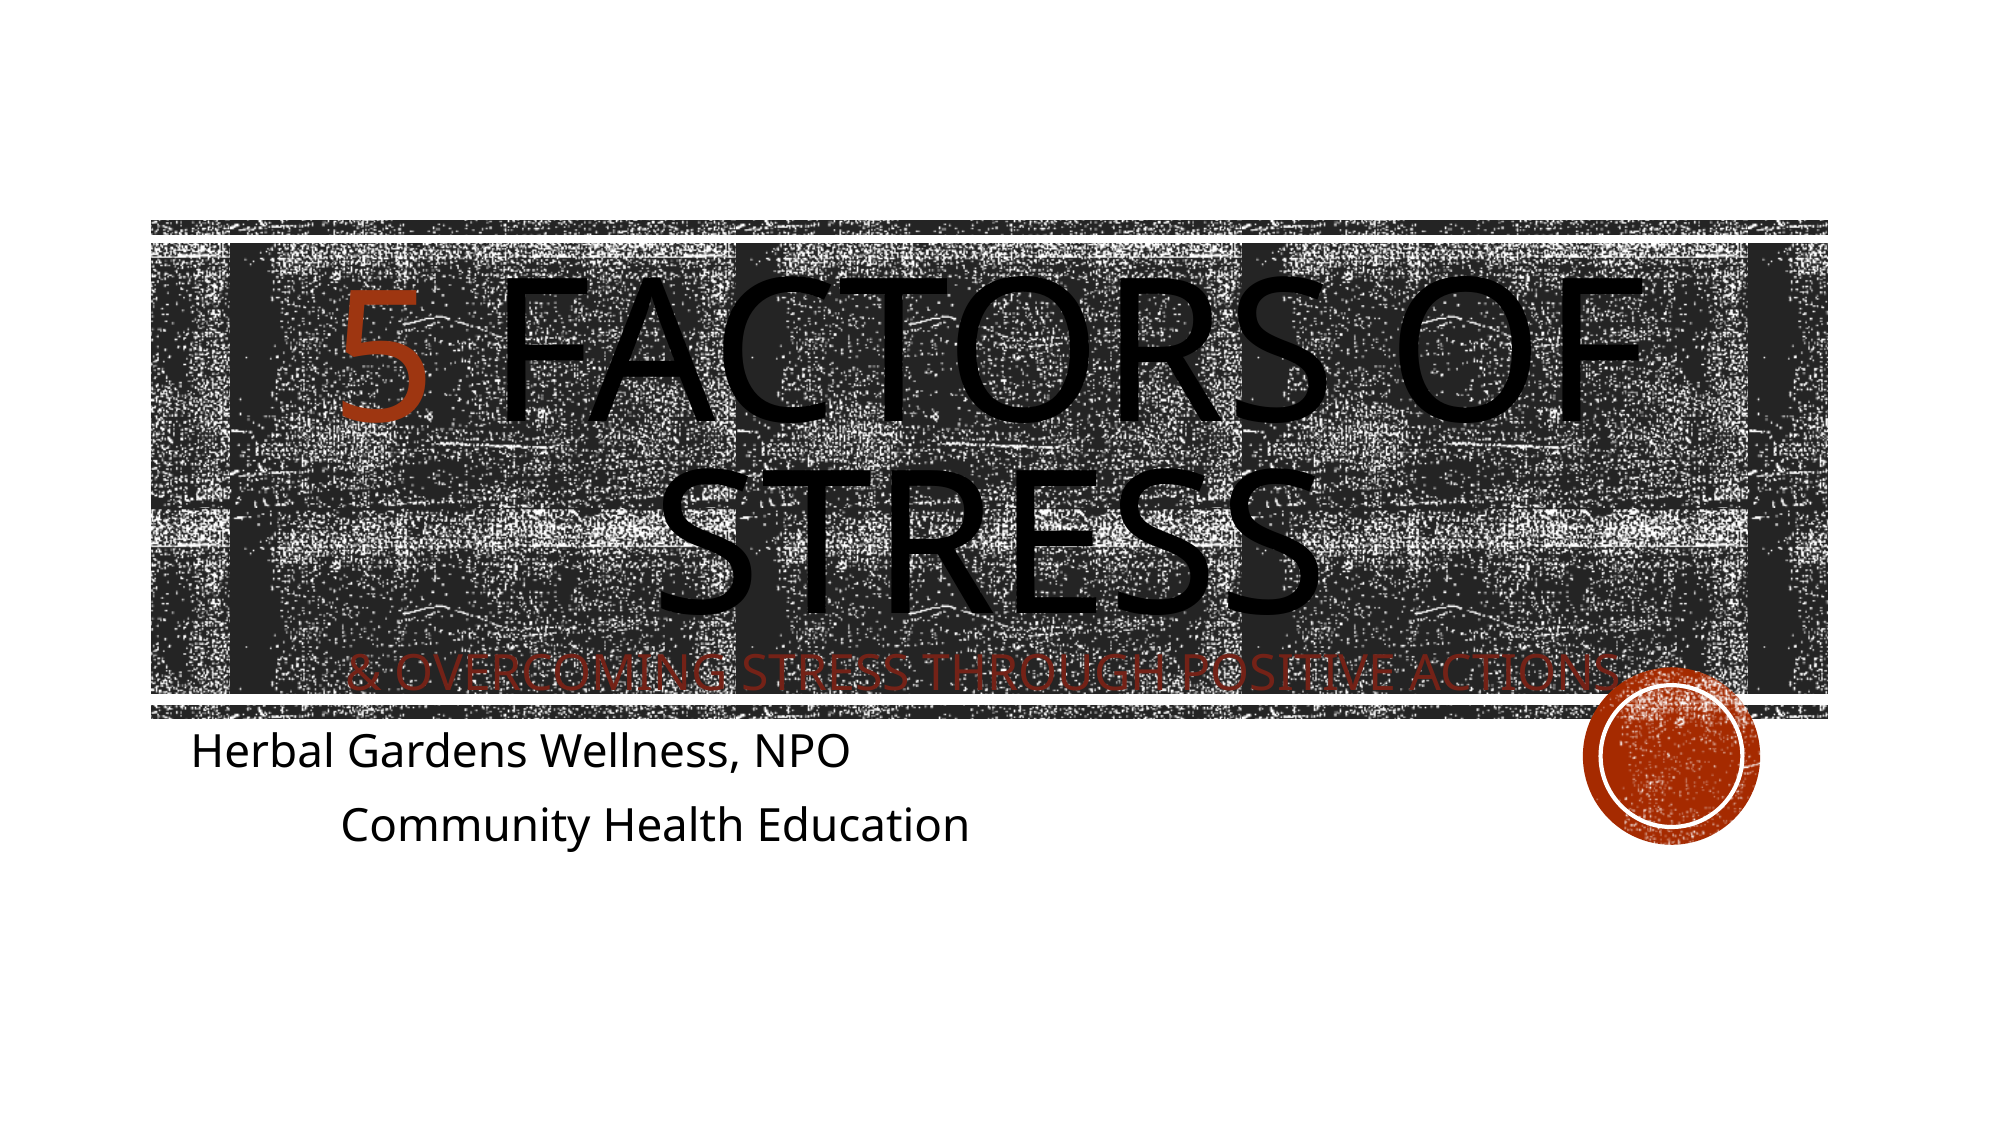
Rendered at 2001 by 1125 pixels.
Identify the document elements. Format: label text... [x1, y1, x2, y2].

subtitle Herbal Gardens Wellness, NPO Community Health Education [175, 720, 1470, 896]
title 5 factors of Stress & overcoming stress through positive Actions [172, 234, 1808, 733]
